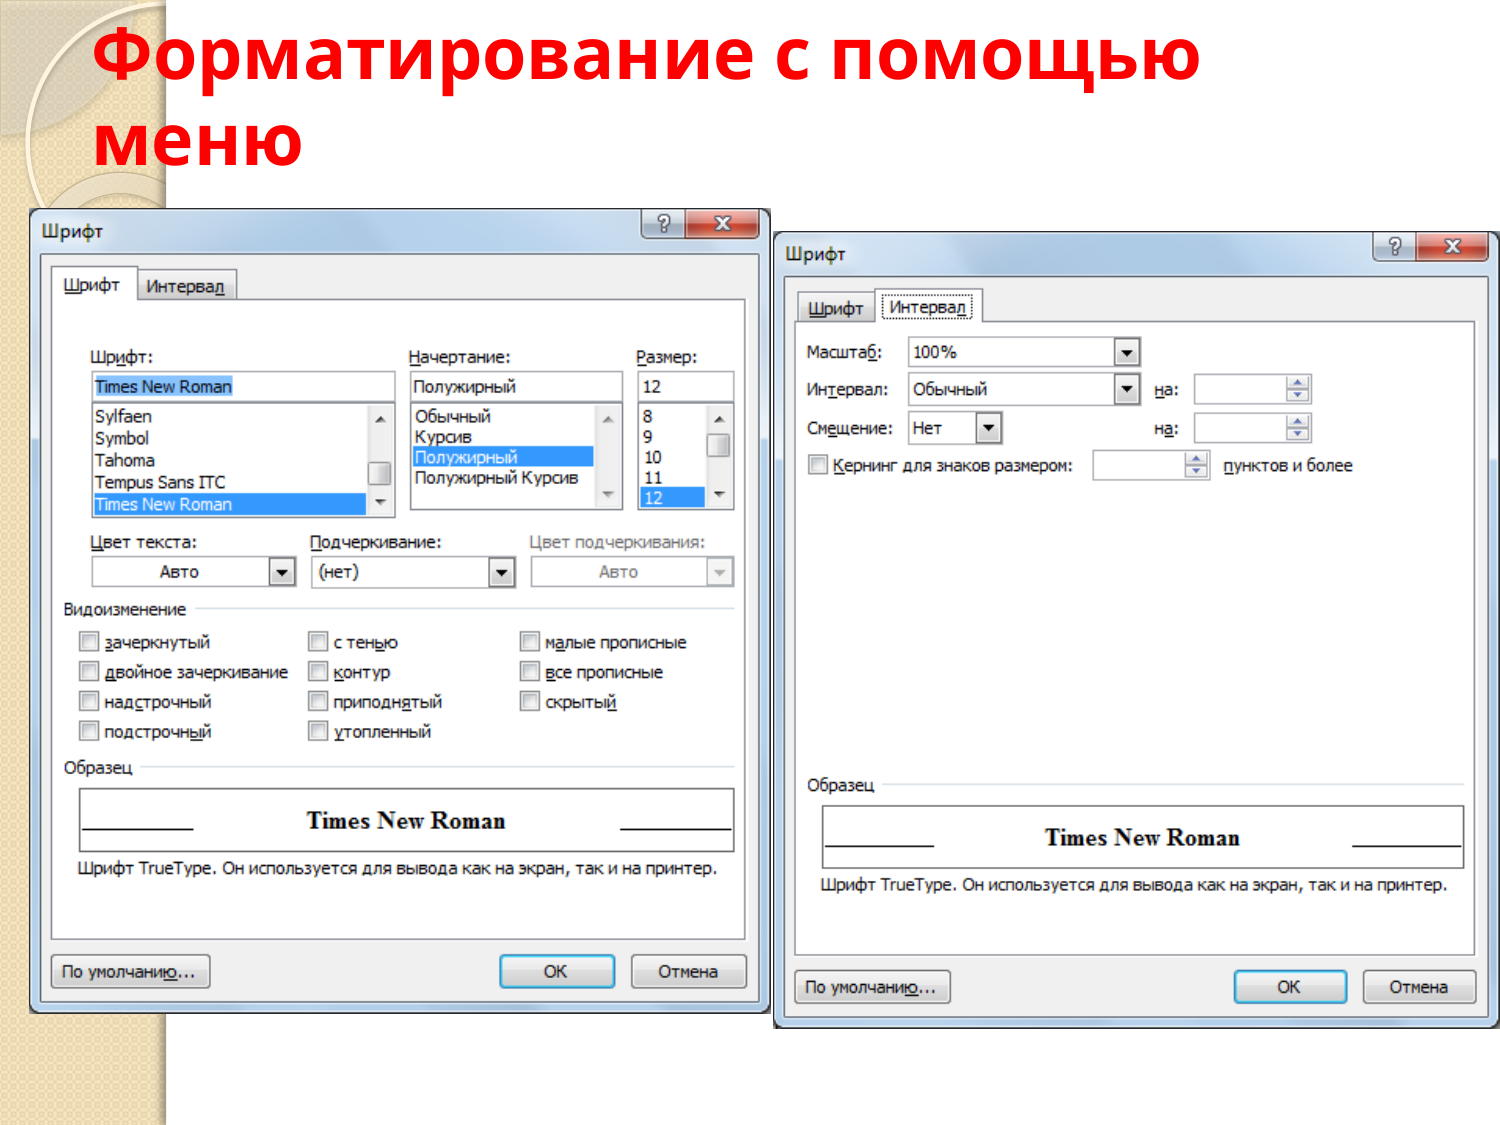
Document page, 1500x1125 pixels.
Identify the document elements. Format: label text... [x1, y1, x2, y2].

picture [29, 207, 771, 1014]
picture [773, 231, 1500, 1029]
title Форматирование с помощью меню [76, 0, 1427, 188]
